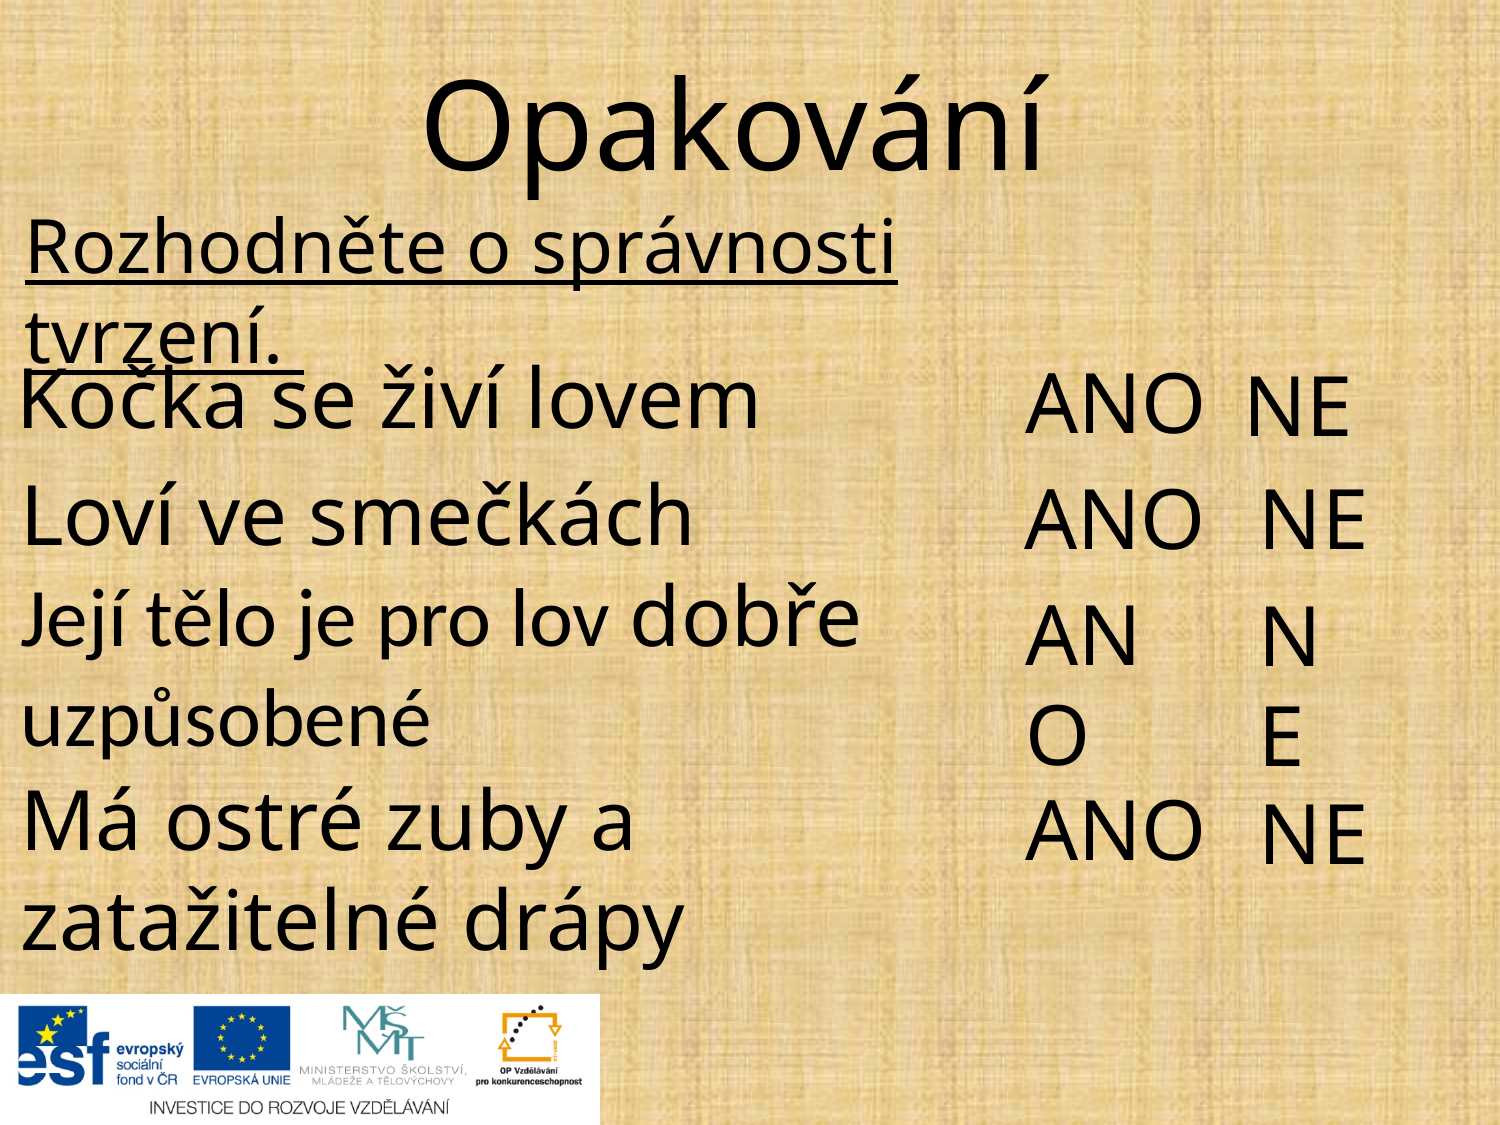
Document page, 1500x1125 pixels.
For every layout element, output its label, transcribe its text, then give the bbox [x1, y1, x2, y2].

text_box NE [1244, 575, 1376, 773]
picture [0, 0, 1500, 1125]
text_box Má ostré zuby a zatažitelné drápy [5, 759, 1090, 1020]
text_box Kočka se živí lovem [1, 338, 864, 453]
text_box ANO [1009, 459, 1230, 575]
text_box NE [1244, 459, 1410, 575]
text_box Rozhodněte o správnosti tvrzení. [10, 191, 1168, 387]
title Opakování [75, 45, 1425, 197]
text_box ANO [1010, 575, 1211, 769]
text_box Její tělo je pro lov dobře uzpůsobené [5, 555, 996, 759]
text_box ANO [1010, 769, 1229, 885]
text_box Loví ve smečkách [5, 454, 892, 555]
text_box NE [1244, 773, 1410, 889]
text_box NE [1228, 346, 1448, 461]
text_box ANO [1010, 343, 1229, 458]
